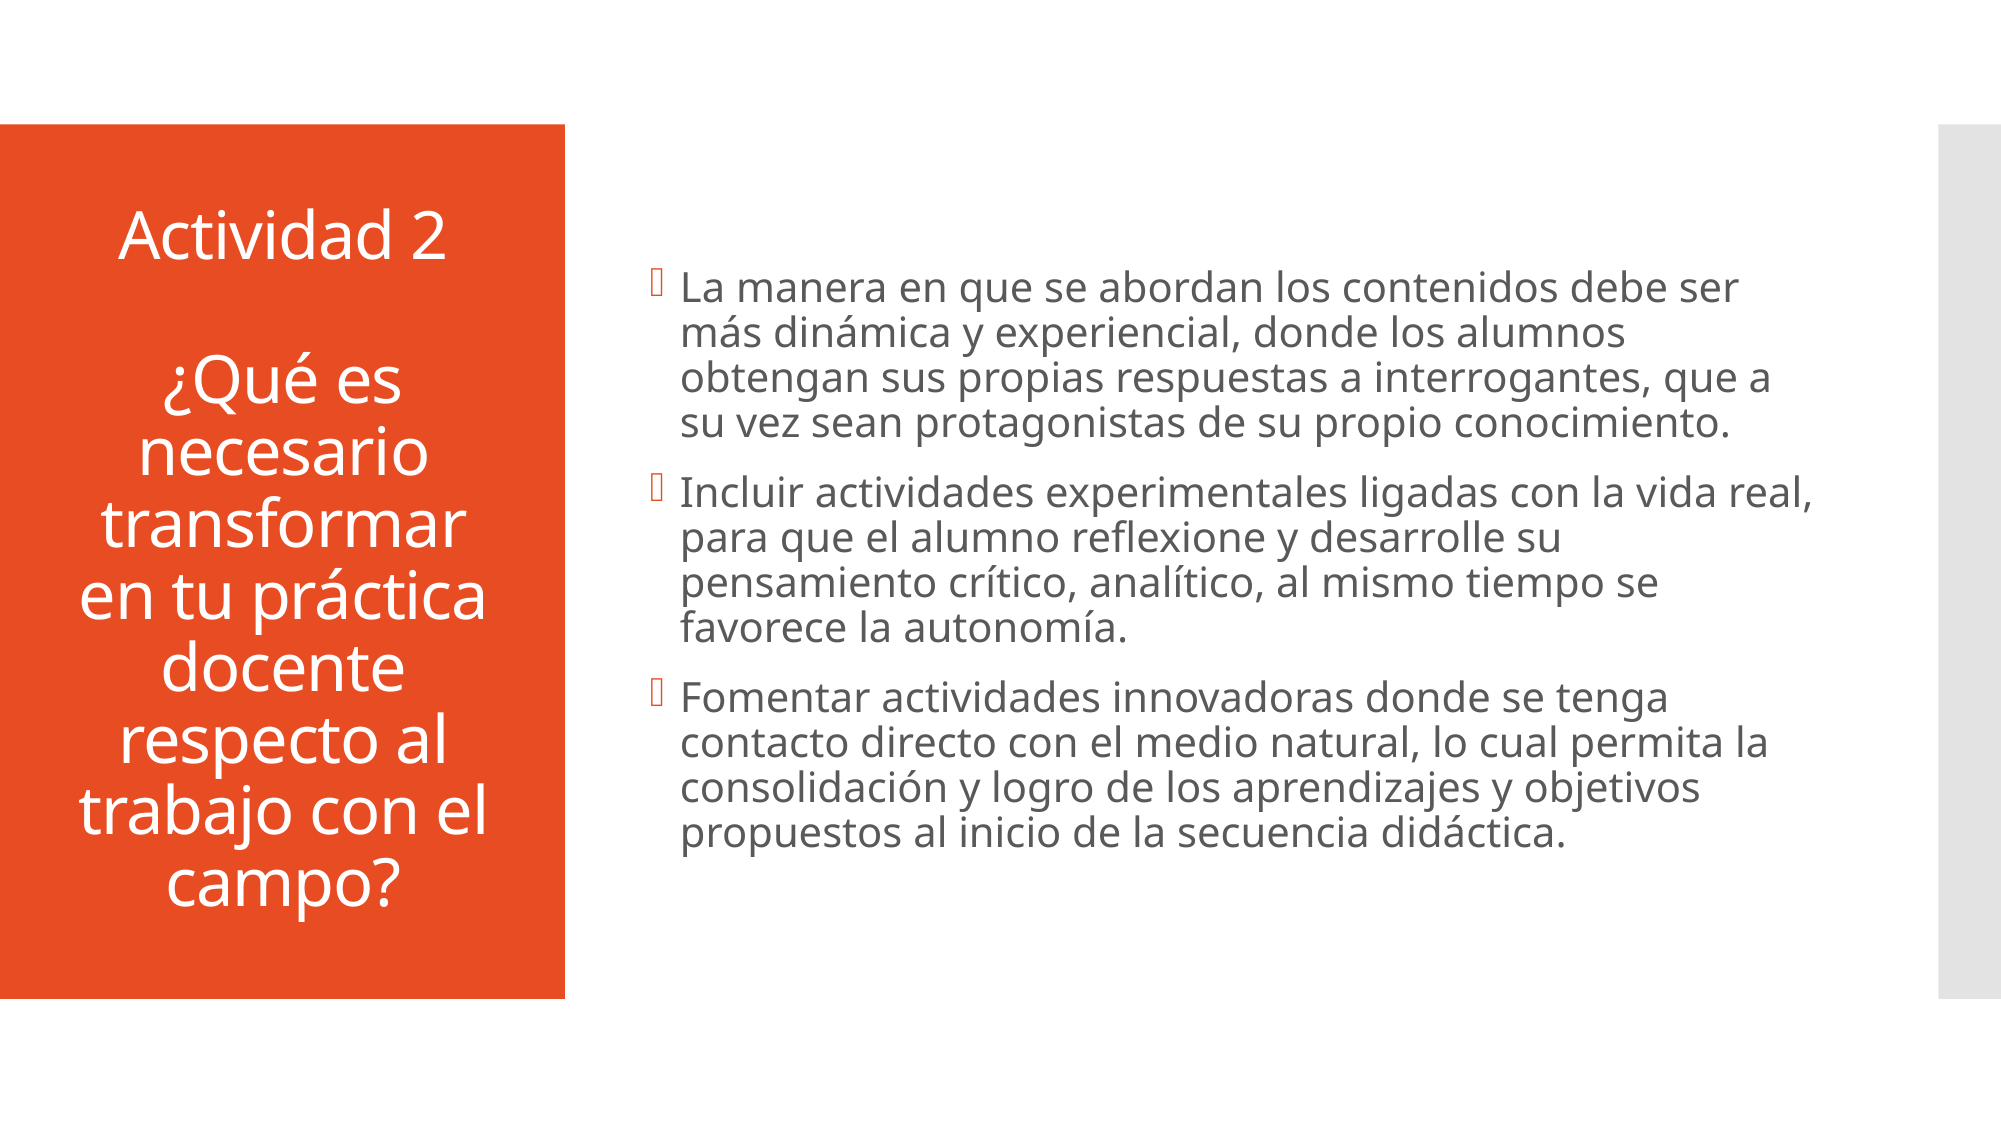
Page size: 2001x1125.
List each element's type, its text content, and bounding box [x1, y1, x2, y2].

title Actividad 2 ¿Qué es necesario transformar en tu práctica docente respecto al trabajo con el campo? [41, 184, 525, 940]
list La manera en que se abordan los contenidos debe ser más dinámica y experiencial, donde los alumnos obtengan sus propias respuestas a interrogantes, que a su vez sean protagonistas de su propio conocimiento. Incluir actividades experimentales ligadas con la vida real, para que el alumno reflexione y desarrolle su pensamiento crítico, analítico, al mismo tiempo se favorece la autonomía. Fomentar actividades innovadoras donde se tenga contacto directo con el medio natural, lo cual permita la consolidación y logro de los aprendizajes y objetivos propuestos al inicio de la secuencia didáctica. [634, 141, 1835, 982]
